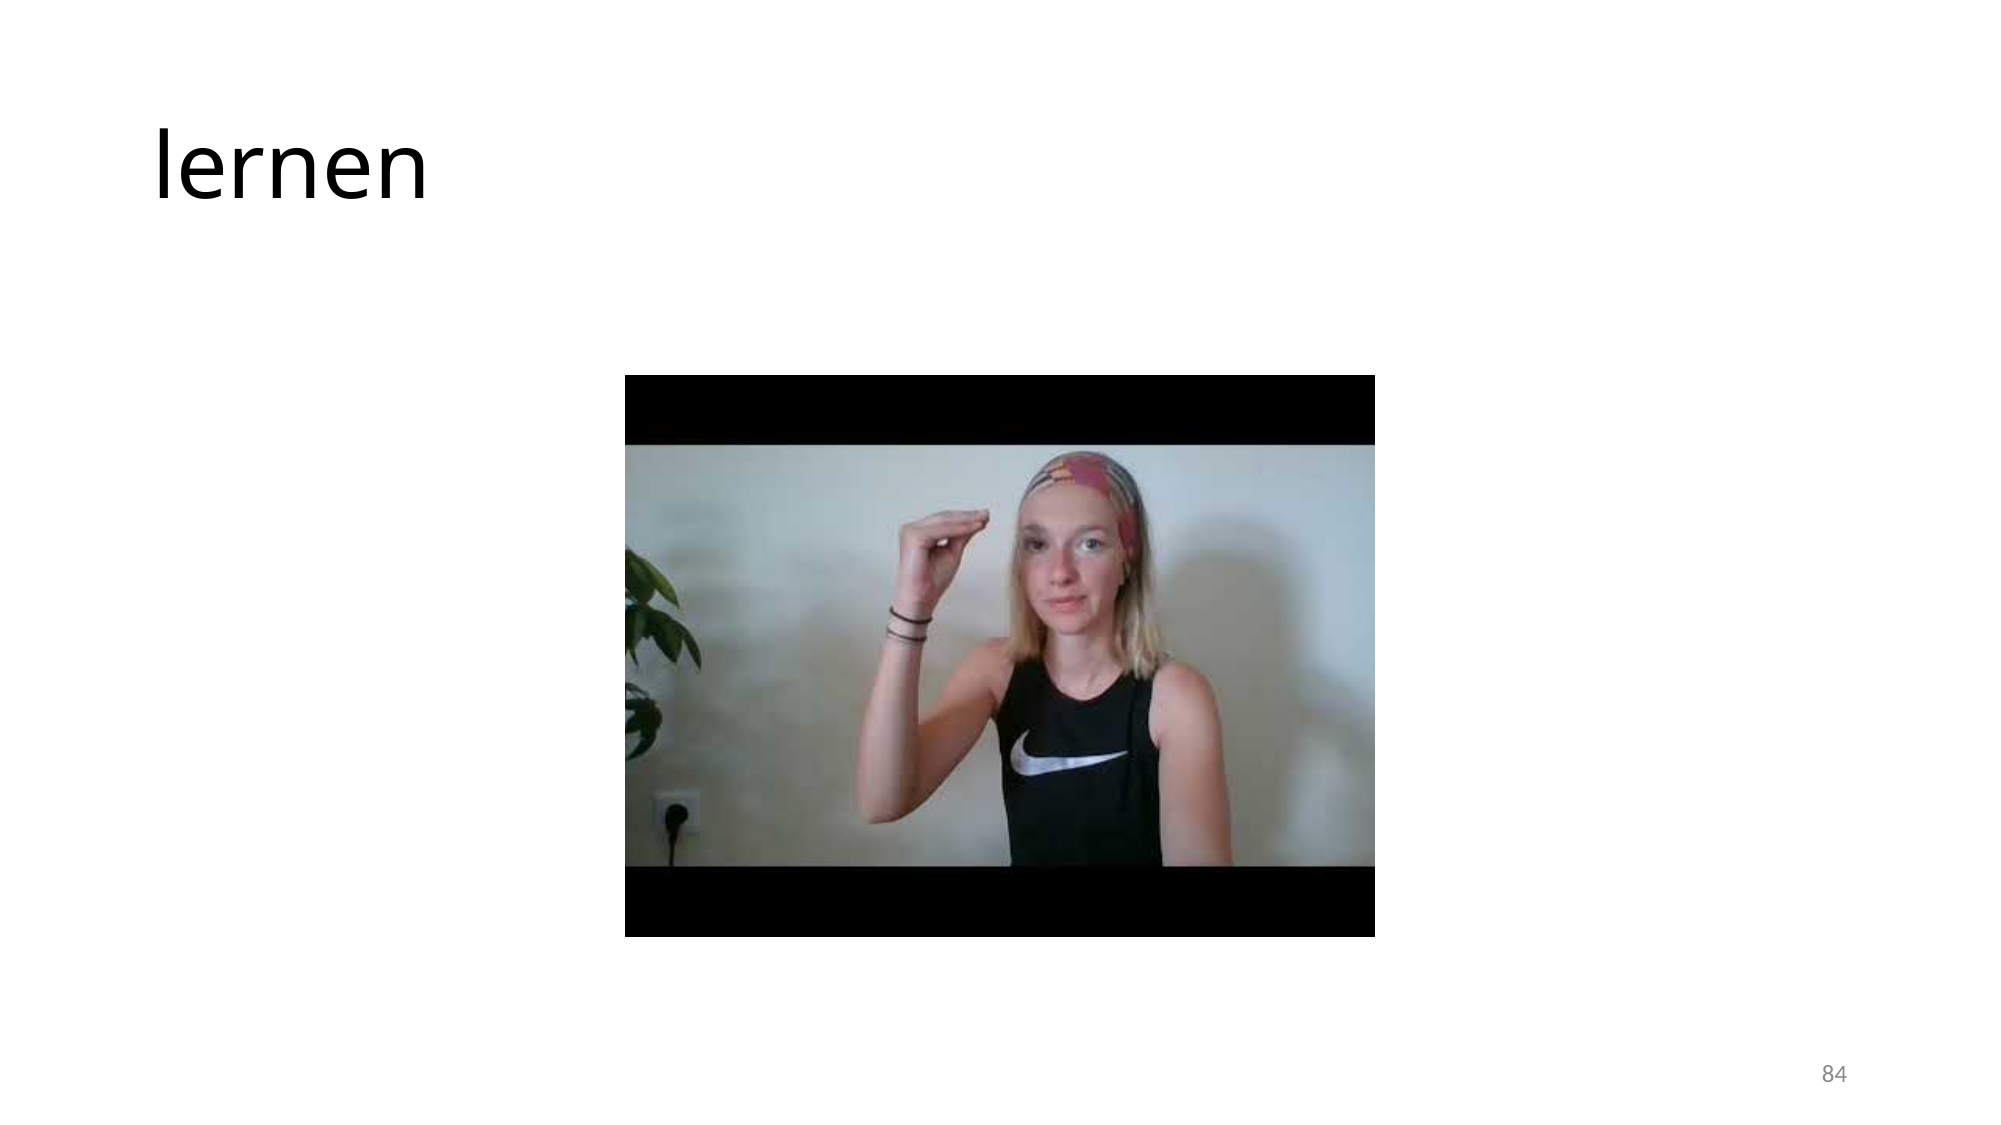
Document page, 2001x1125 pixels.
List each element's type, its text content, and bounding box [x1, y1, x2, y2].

title lernen [137, 59, 1863, 278]
slide_number 84 [1412, 1042, 1863, 1103]
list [624, 375, 1375, 938]
